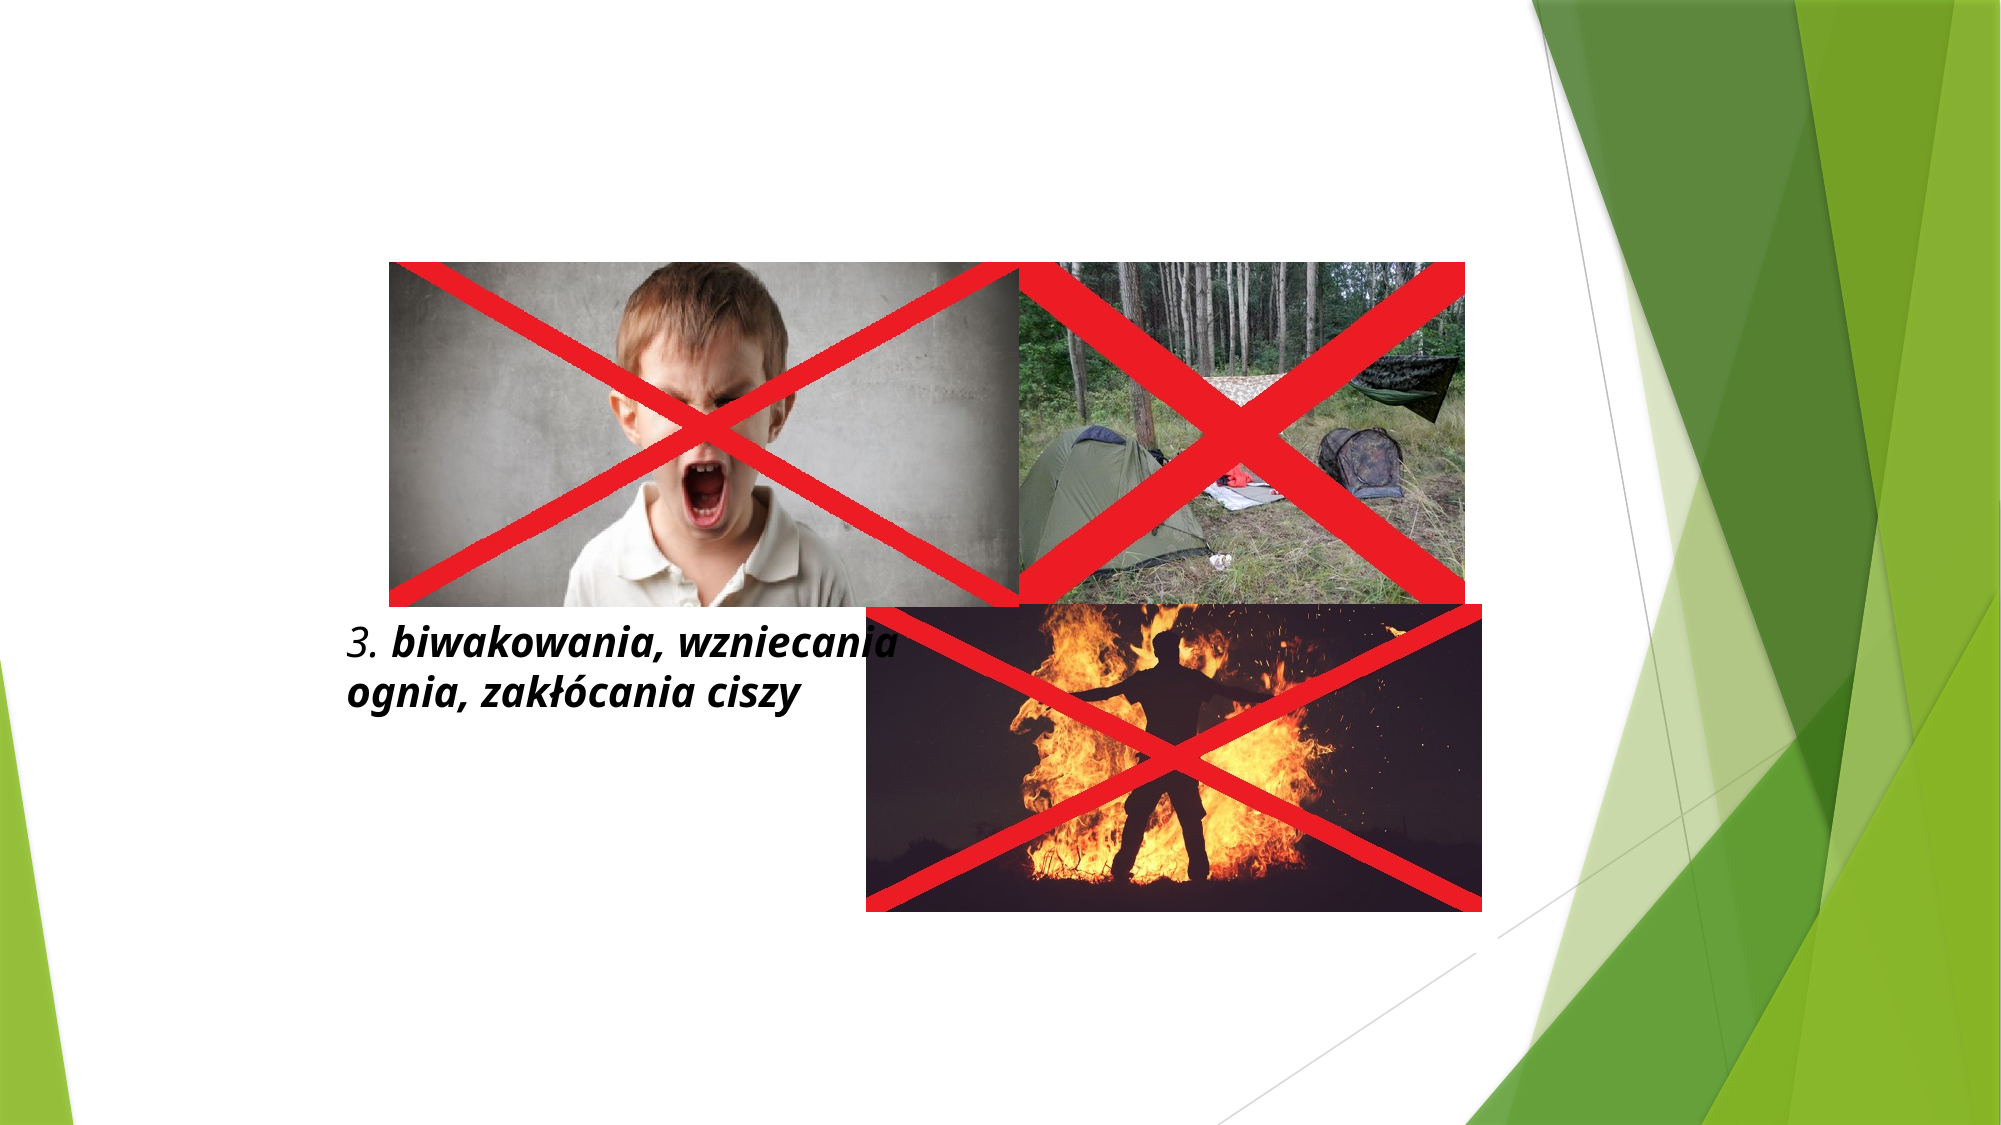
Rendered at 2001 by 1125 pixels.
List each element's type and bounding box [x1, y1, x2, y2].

picture [168, 261, 1499, 954]
